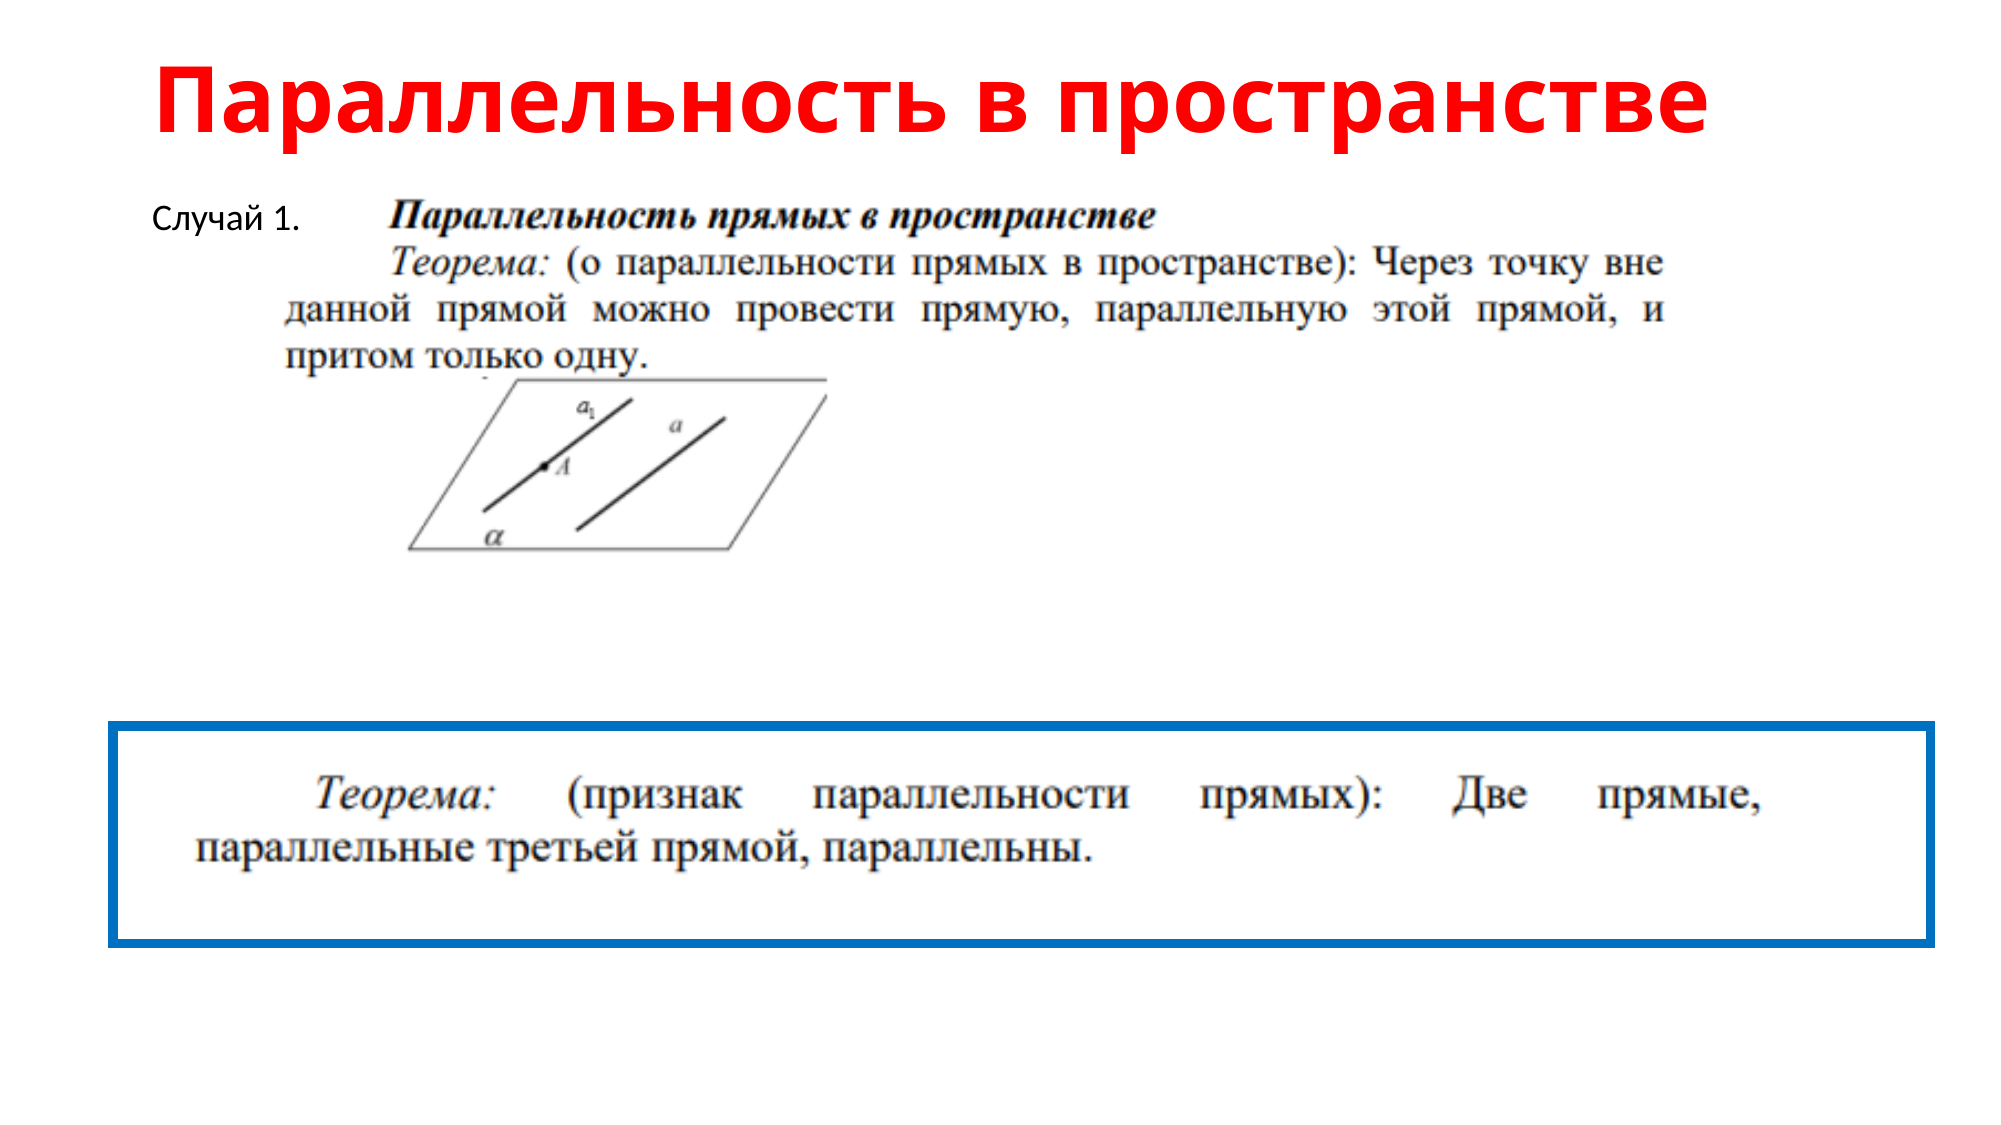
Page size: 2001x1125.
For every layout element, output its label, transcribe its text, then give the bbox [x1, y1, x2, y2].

title Параллельность в пространстве [137, 0, 1863, 212]
text_box Случай 1. [137, 185, 236, 246]
picture [236, 171, 1716, 563]
picture [137, 761, 1815, 895]
text_box [112, 725, 1931, 944]
